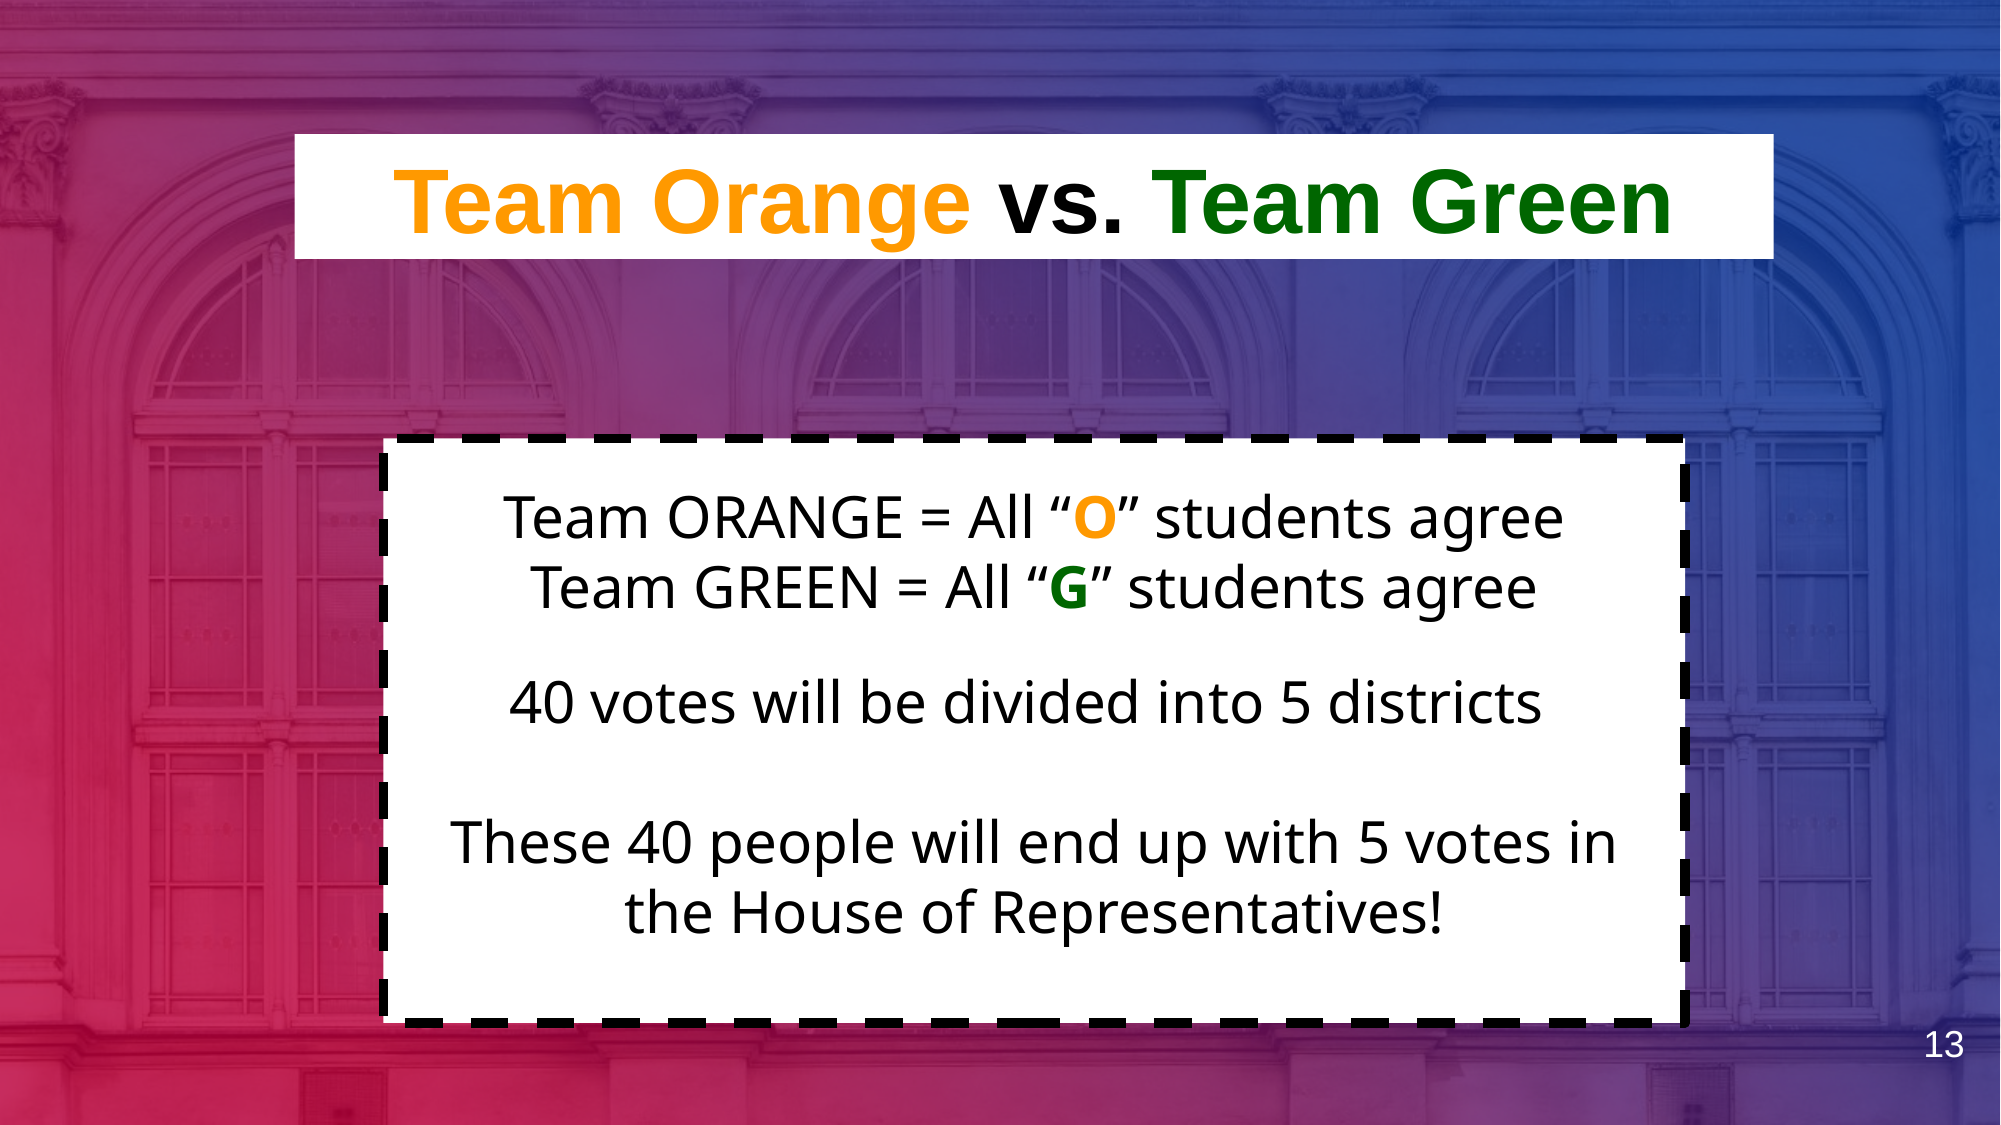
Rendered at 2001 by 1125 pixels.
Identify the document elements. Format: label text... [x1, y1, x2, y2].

text_box Team ORANGE = All “O” students agree Team GREEN = All “G” students agree 40 votes will be divided into 5 districts These 40 people will end up with 5 votes in the House of Representatives! [381, 436, 1687, 1025]
picture [0, 0, 2001, 1125]
slide_number 13 [1529, 1013, 1980, 1073]
text_box Team Orange vs. Team Green [294, 134, 1774, 259]
